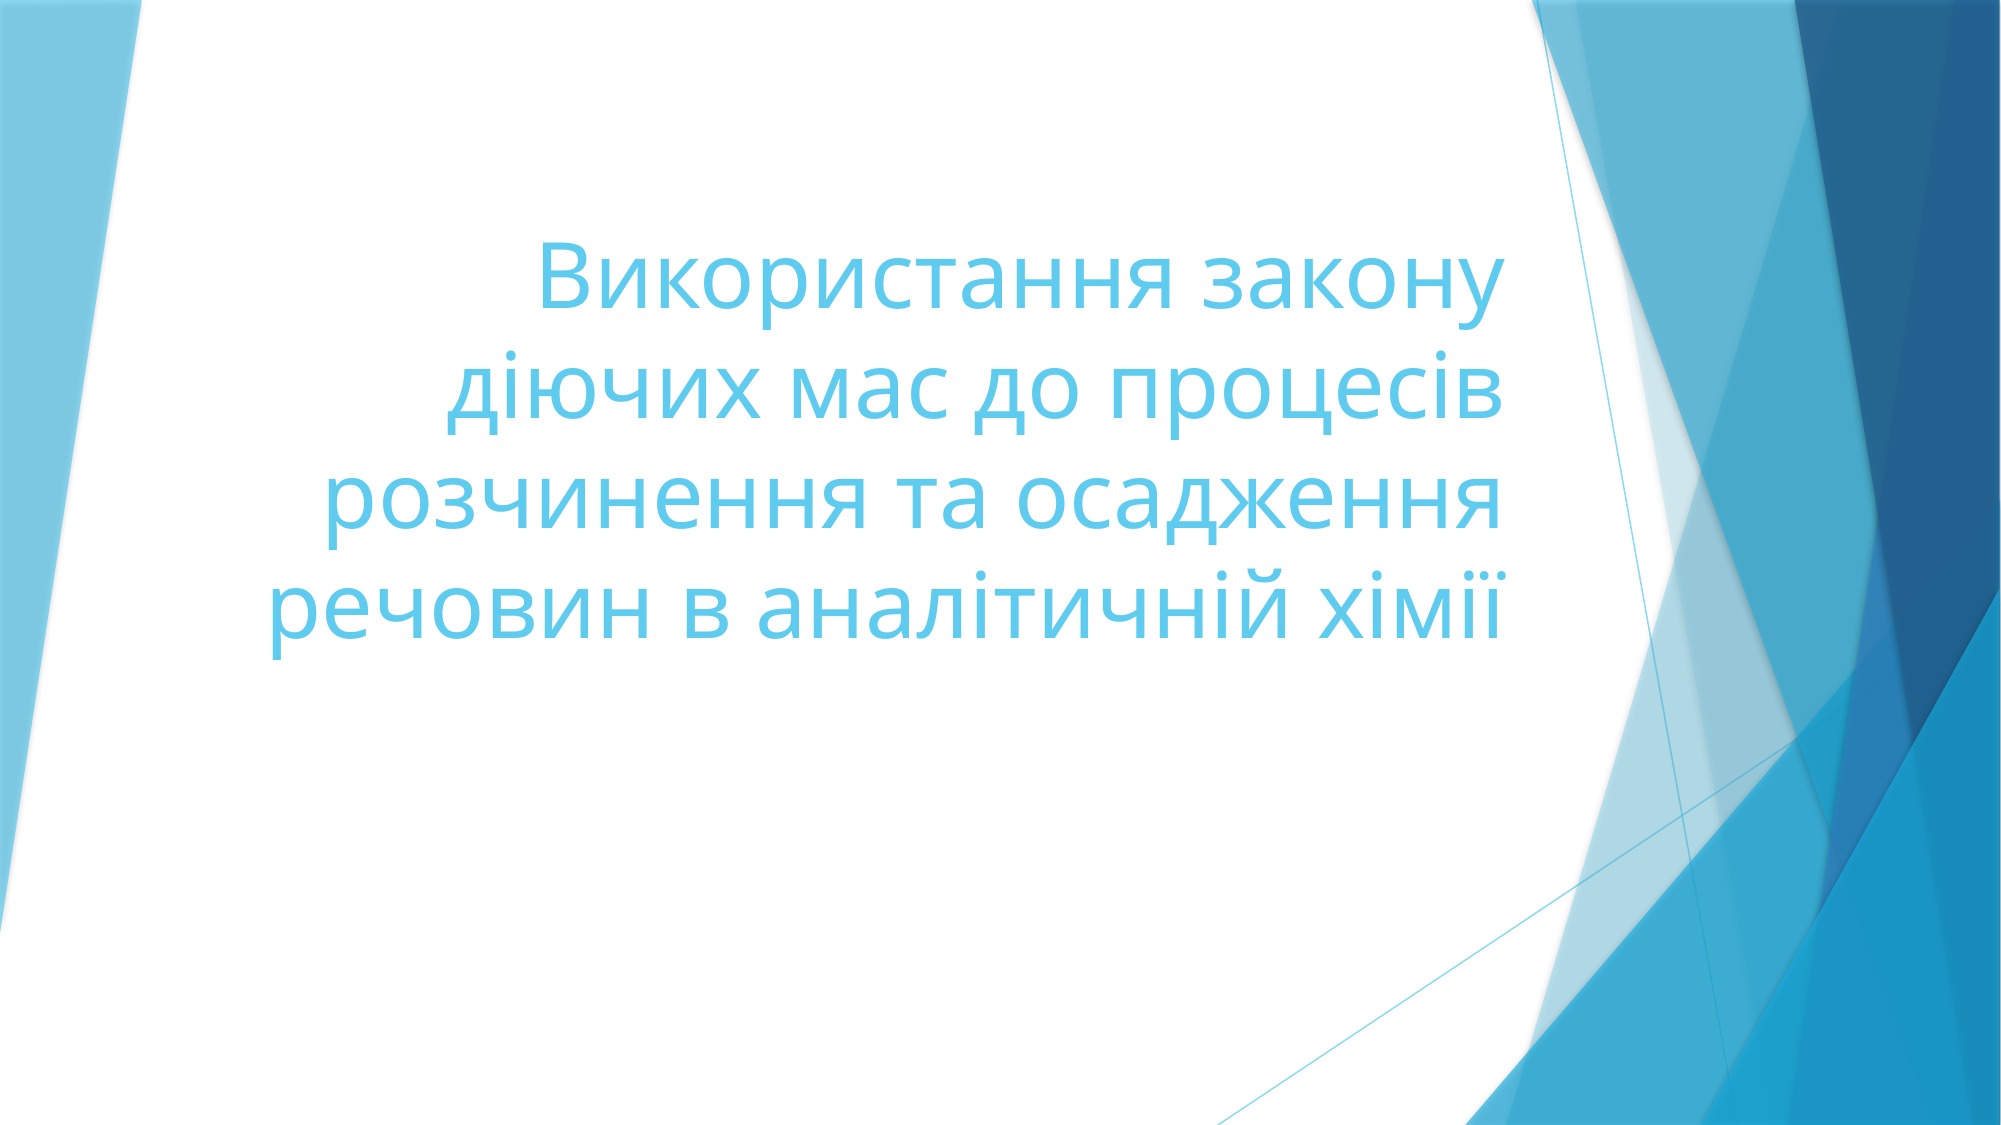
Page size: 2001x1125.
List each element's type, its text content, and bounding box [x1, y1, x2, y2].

title Використання закону діючих мас до процесів розчинення та осадження речовин в аналітичній хімії [246, 394, 1522, 665]
